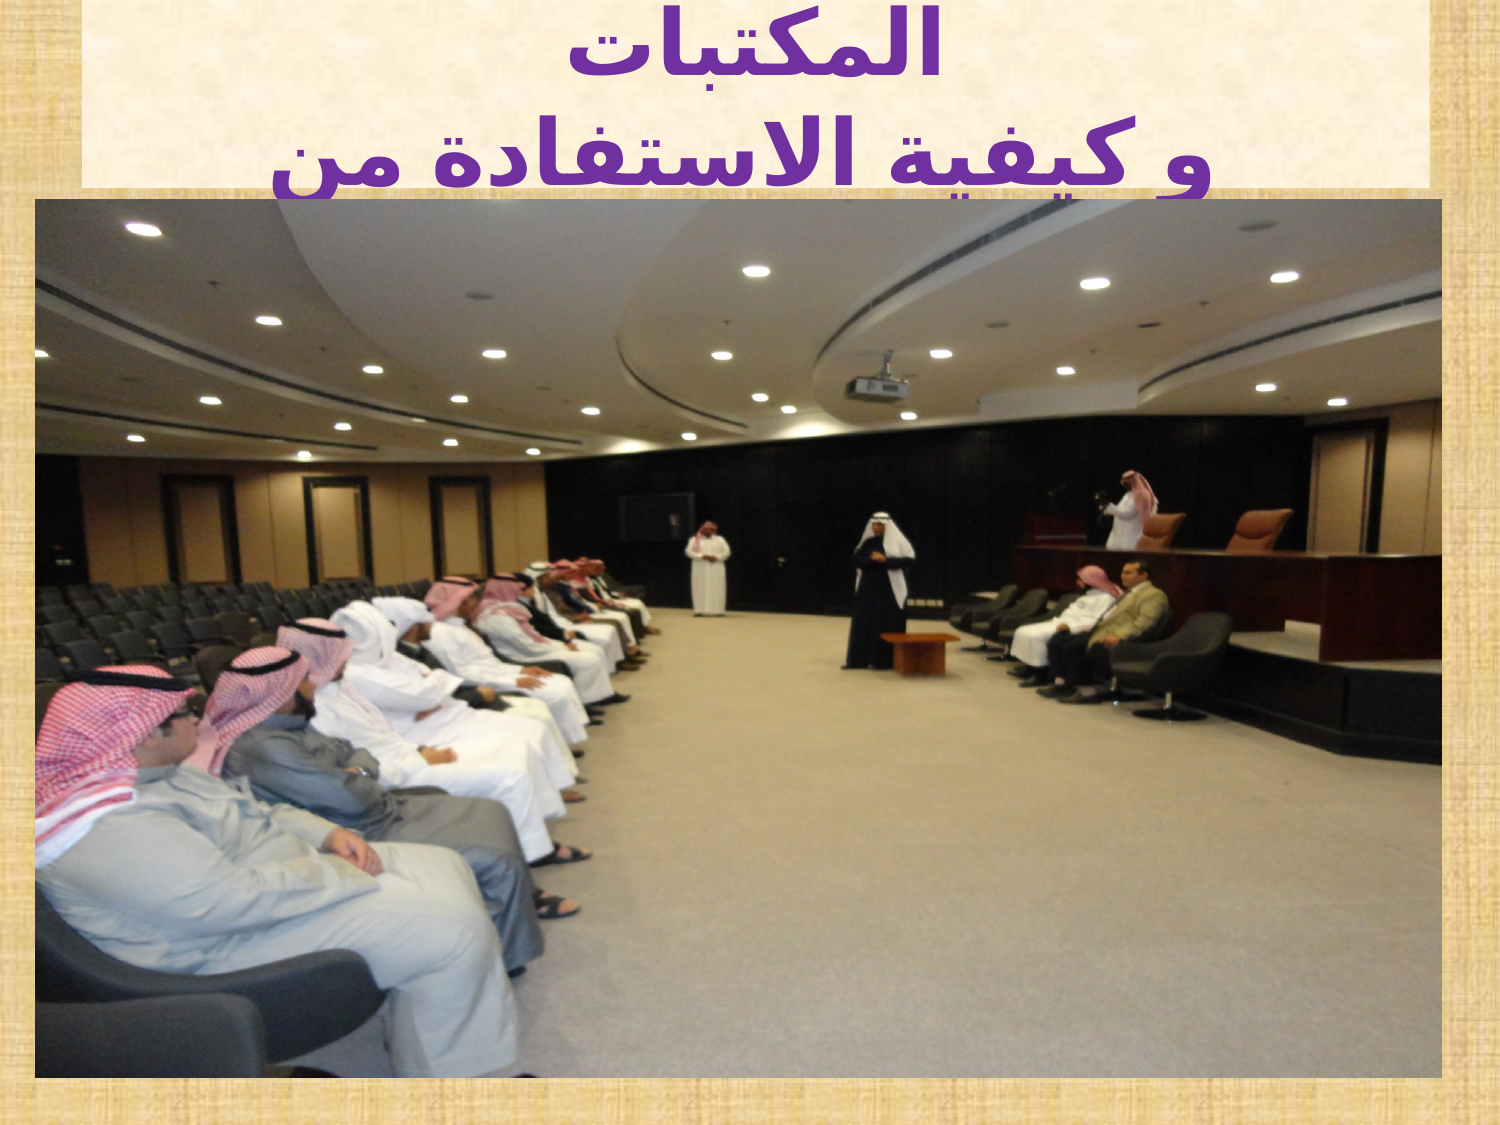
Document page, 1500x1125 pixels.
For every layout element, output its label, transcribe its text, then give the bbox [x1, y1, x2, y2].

title طلاب الكلية في محاضرة عن المكتبات و كيفية الاستفادة من خدماتها [82, 0, 1430, 188]
picture [0, 0, 1500, 1125]
